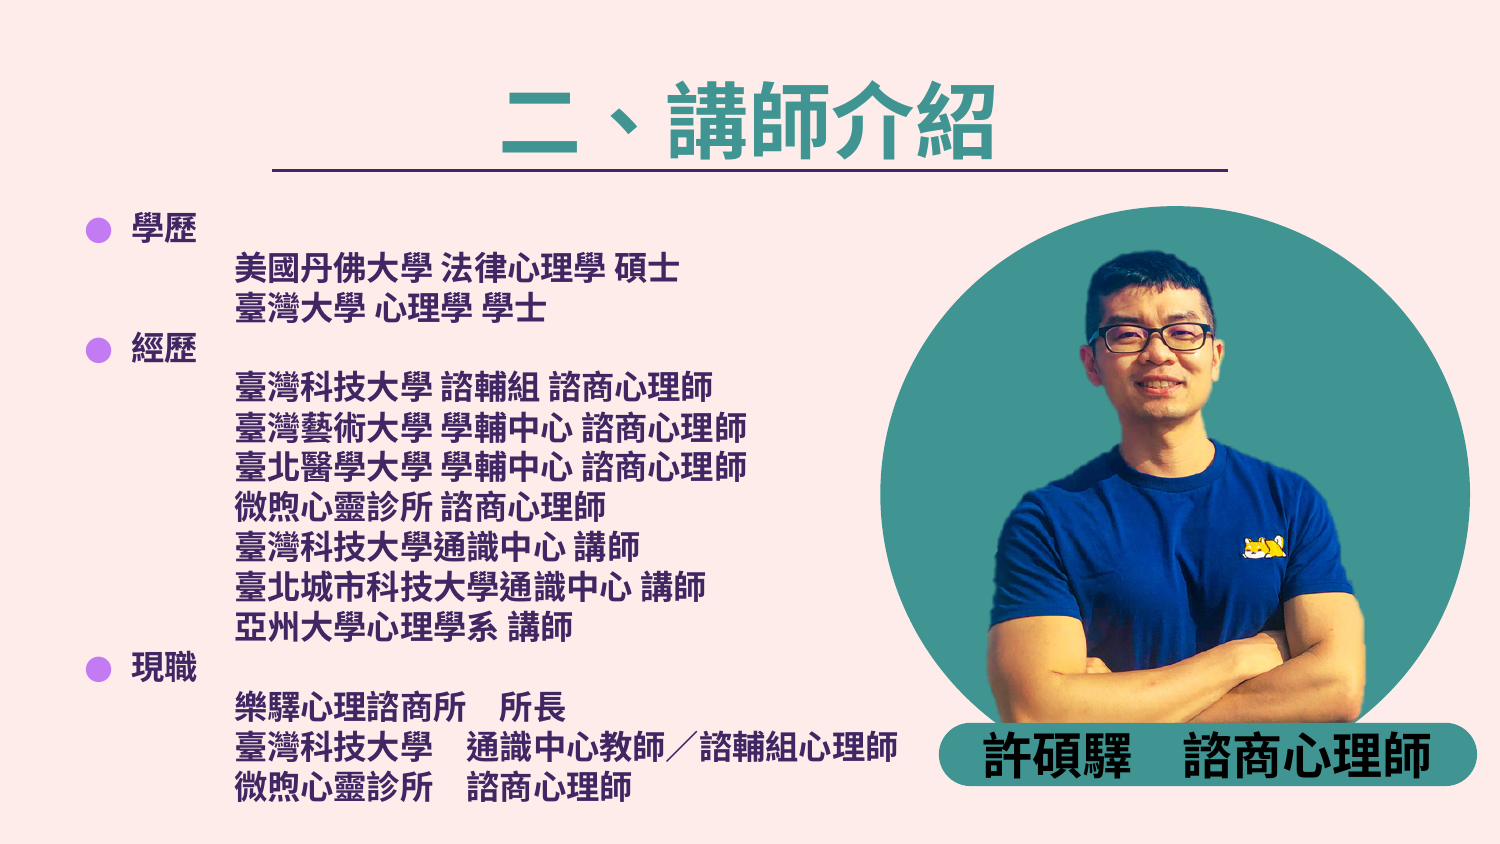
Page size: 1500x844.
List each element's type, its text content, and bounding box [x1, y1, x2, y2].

text_box [1072, 206, 1278, 224]
picture [642, 225, 1500, 752]
text_box 許碩驛 諮商心理師 [939, 762, 1477, 787]
title 二、講師介紹 [116, 54, 1381, 133]
list 學歷 美國丹佛大學 法律心理學 碩士 臺灣大學 心理學 學士 經歷 臺灣科技大學 諮輔組 諮商心理師 臺灣藝術大學 學輔中心 諮商心理師 臺北醫學大學 學輔中心 諮商心理師 微煦心靈診所 諮商心理師 臺灣科技大學通識中心 講師 臺北城市科技大學通識中心 講師 亞州大學心理學系 講師 現職 樂驛心理諮商所 所長 臺灣科技大學 通識中心教師／諮輔組心理師 微煦心靈診所 諮商心理師 [69, 191, 958, 844]
